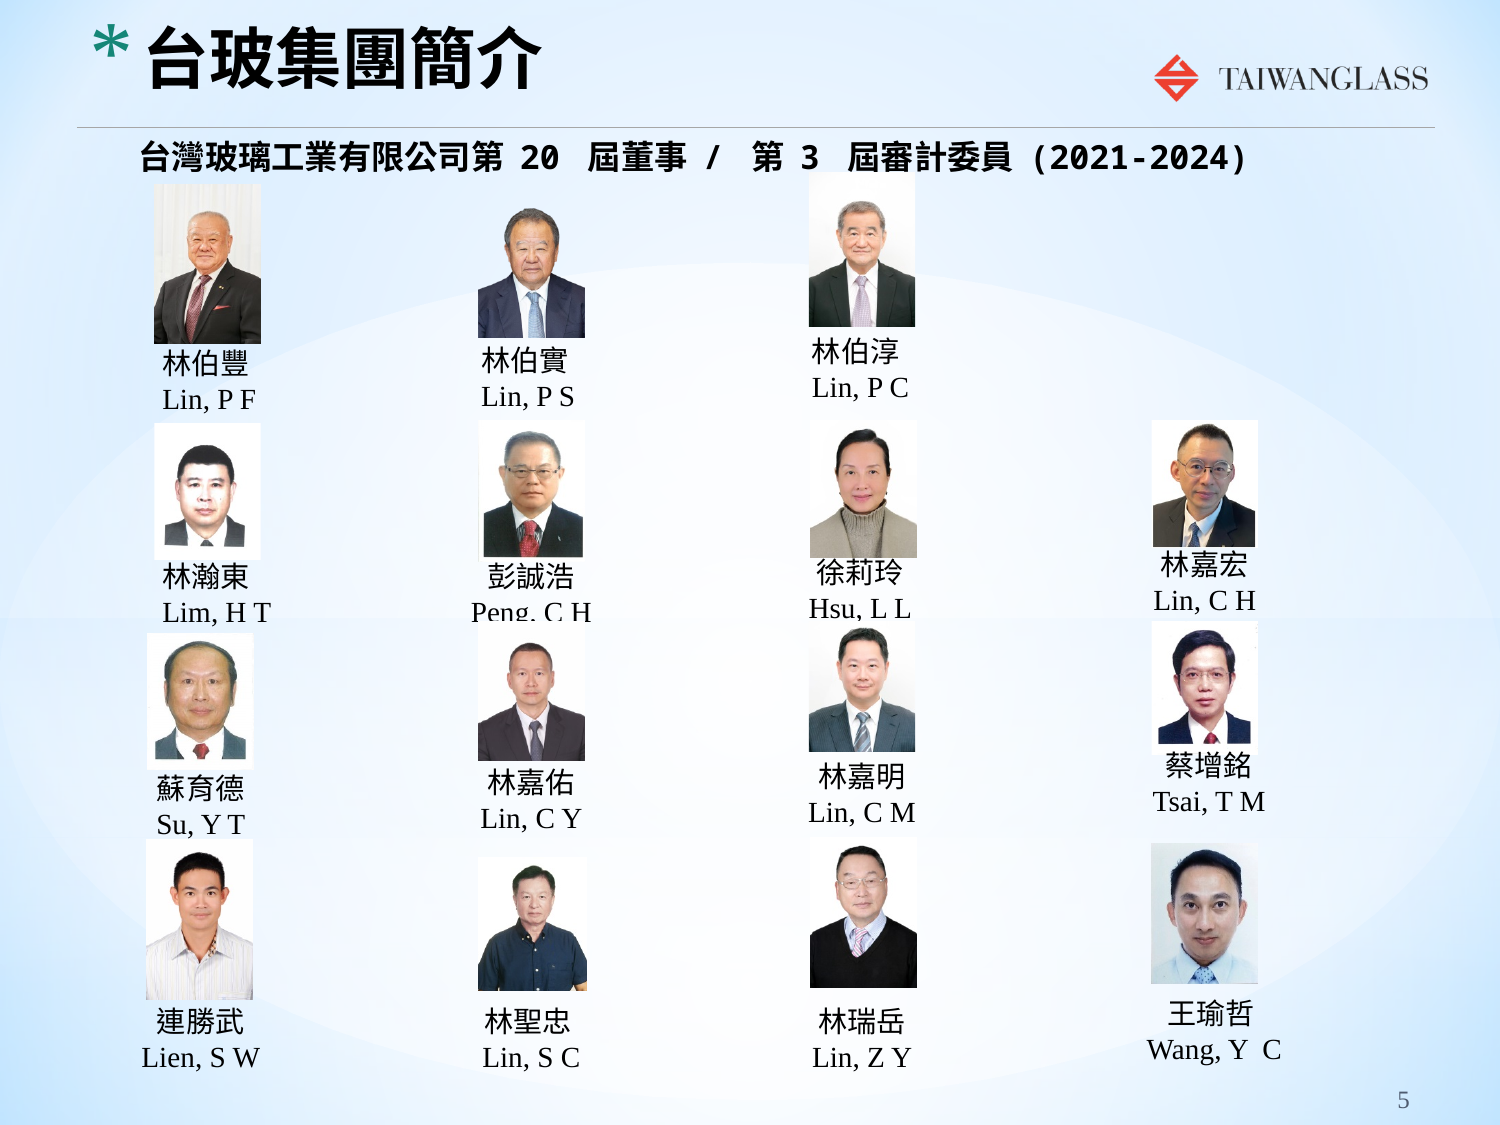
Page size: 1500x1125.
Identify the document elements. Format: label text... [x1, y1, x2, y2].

text_box 林瀚東 Lim, H T [147, 550, 302, 636]
text_box 蘇育德 Su, Y T [123, 763, 278, 848]
text_box 連勝武 Lien, S W [123, 996, 278, 1082]
text_box 林伯淳 Lin, P C [797, 326, 928, 411]
picture [1146, 49, 1437, 106]
picture [1151, 842, 1259, 984]
text_box 林嘉明 Lin, C M [785, 751, 939, 837]
text_box 彭誠浩 Peng, C H [454, 550, 609, 636]
picture [145, 839, 253, 1000]
text_box 林聖忠Lin, S C [454, 996, 609, 1082]
picture [1151, 420, 1259, 548]
picture [477, 178, 585, 339]
text_box 徐莉玲 Hsu, L L [785, 547, 936, 633]
title 台玻集團簡介 [75, 9, 1034, 115]
text_box 林嘉佑 Lin, C Y [454, 757, 609, 842]
text_box 台灣玻璃工業有限公司第 20 屆董事 / 第 3 屆審計委員 (2021-2024) [123, 128, 1341, 184]
picture [1151, 621, 1259, 755]
text_box 王瑜哲Wang, Y C [1128, 987, 1301, 1073]
text_box 林伯豐 Lin, P F [147, 338, 278, 423]
picture [154, 423, 261, 563]
picture [808, 621, 916, 752]
picture [477, 420, 585, 563]
text_box 林伯實 Lin, P S [466, 334, 597, 420]
picture [147, 633, 255, 771]
picture [808, 172, 916, 327]
picture [154, 184, 261, 345]
picture [477, 621, 585, 762]
text_box 蔡增銘 Tsai, T M [1132, 739, 1286, 825]
text_box 林瑞岳 Lin, Z Y [785, 996, 939, 1082]
picture [810, 837, 918, 989]
picture [810, 420, 918, 558]
picture [477, 857, 587, 1000]
slide_number 5 [1340, 1067, 1467, 1125]
text_box 林嘉宏 Lin, C H [1129, 538, 1280, 624]
